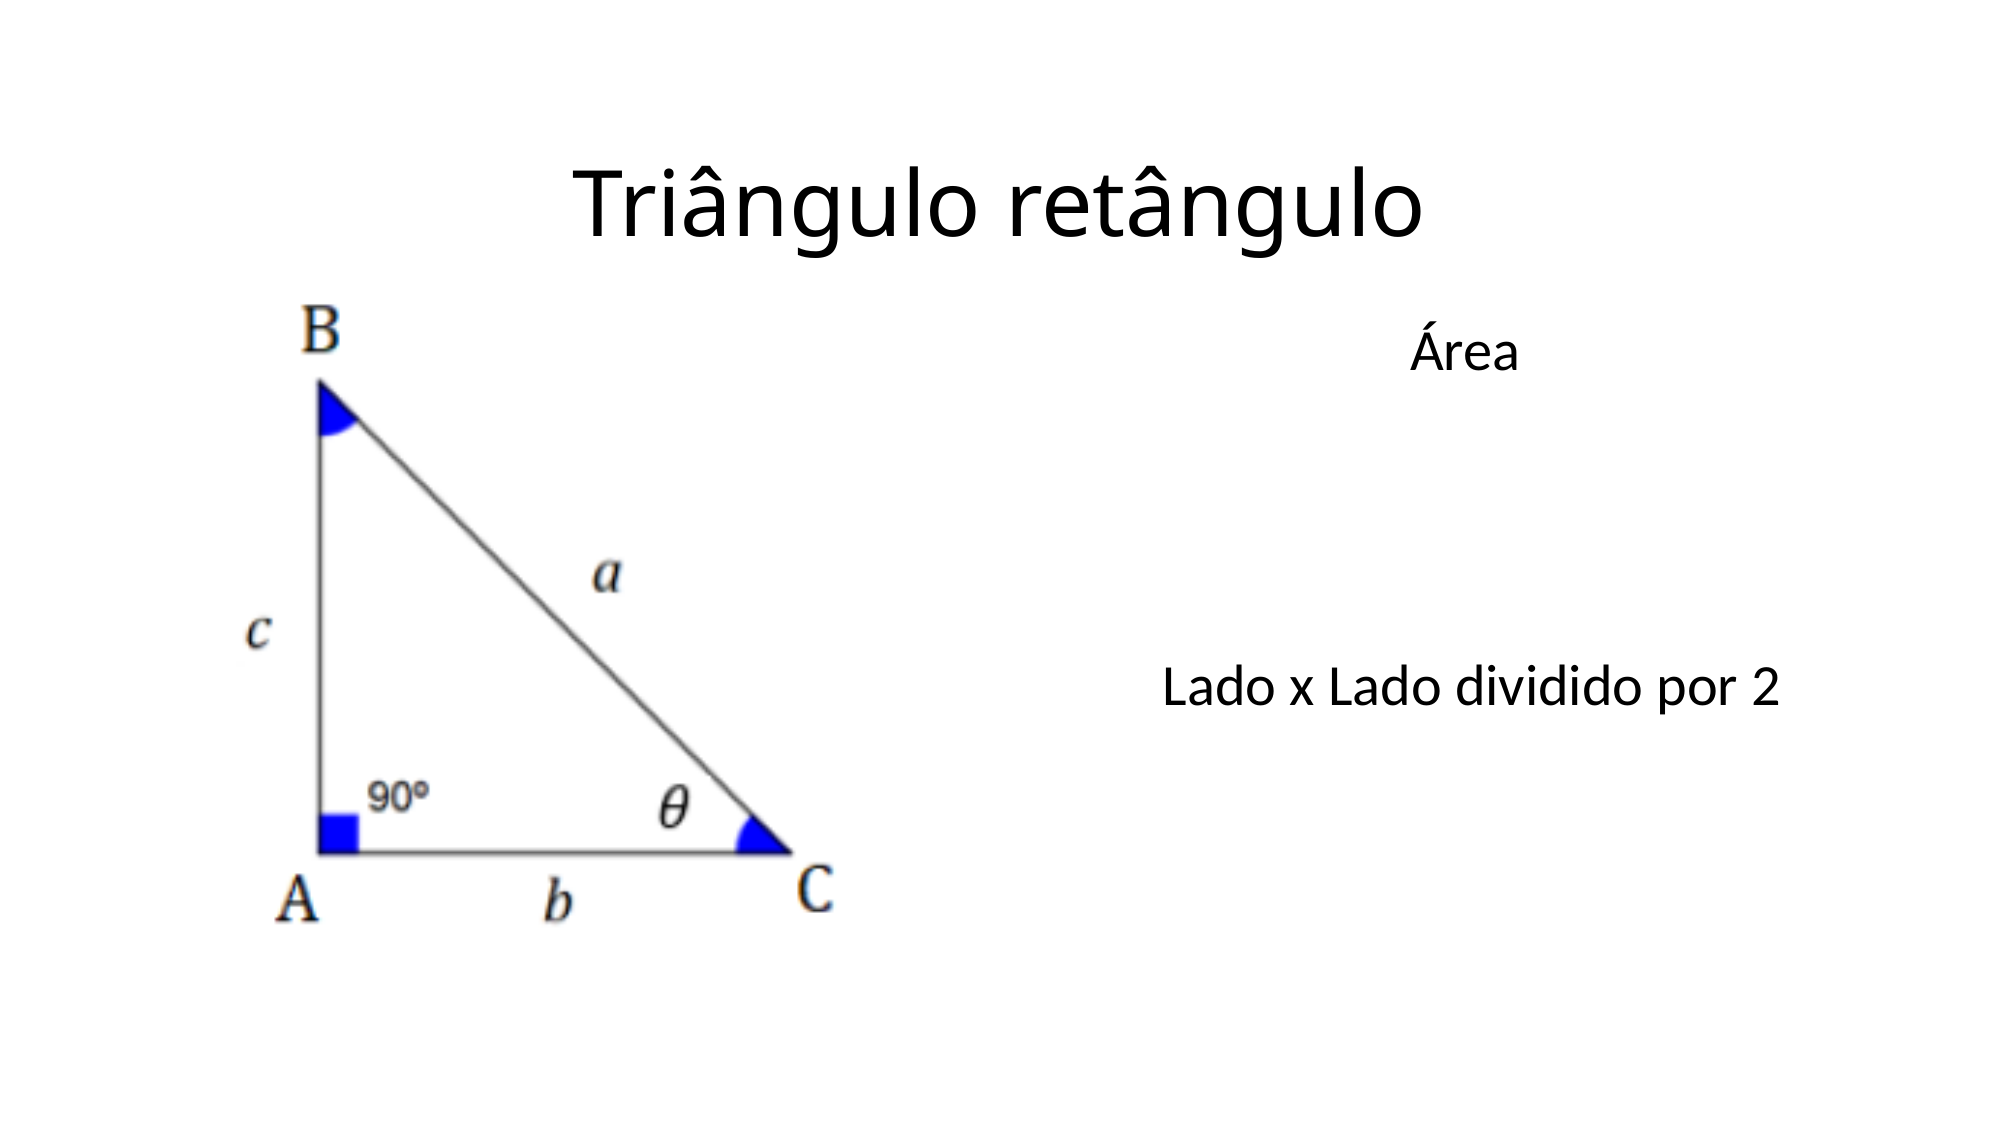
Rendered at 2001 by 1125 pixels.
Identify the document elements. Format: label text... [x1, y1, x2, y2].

title Triângulo retângulo [137, 98, 1863, 316]
picture [218, 271, 889, 971]
